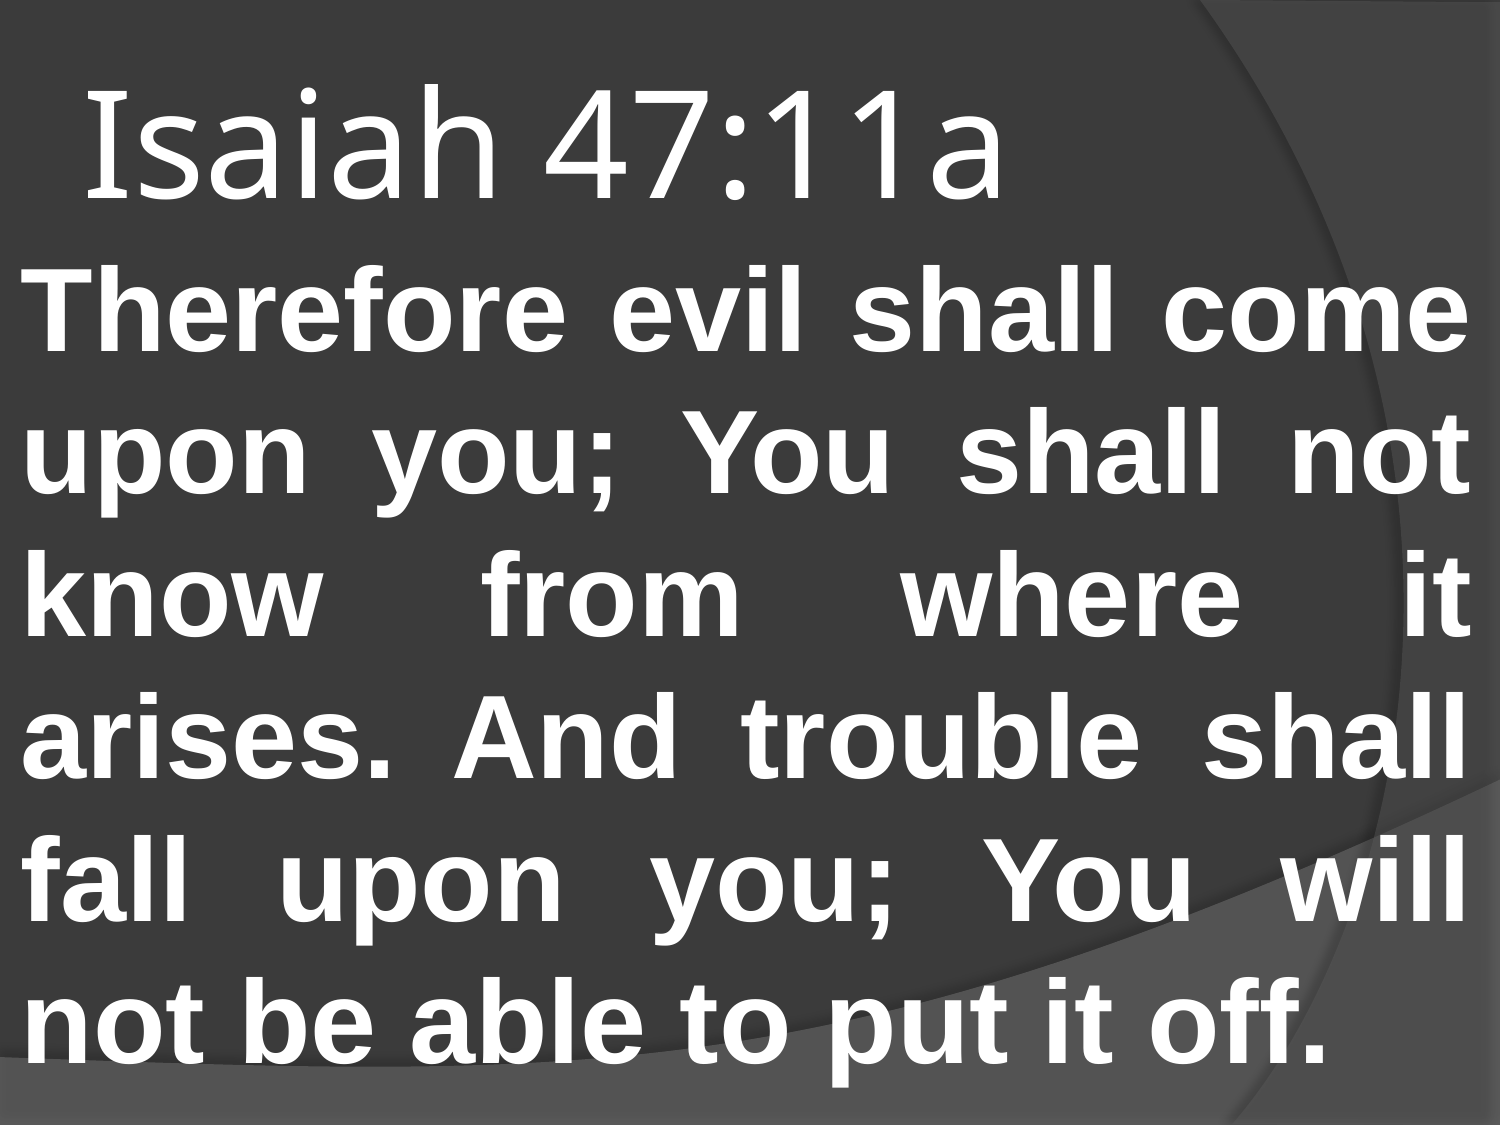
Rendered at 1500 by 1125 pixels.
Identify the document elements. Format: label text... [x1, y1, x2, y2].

list Therefore evil shall come upon you; You shall not know from where it arises. And trouble shall fall upon you; You will not be able to put it off. [0, 224, 1488, 1125]
title Isaiah 47:11a [75, 45, 1300, 224]
